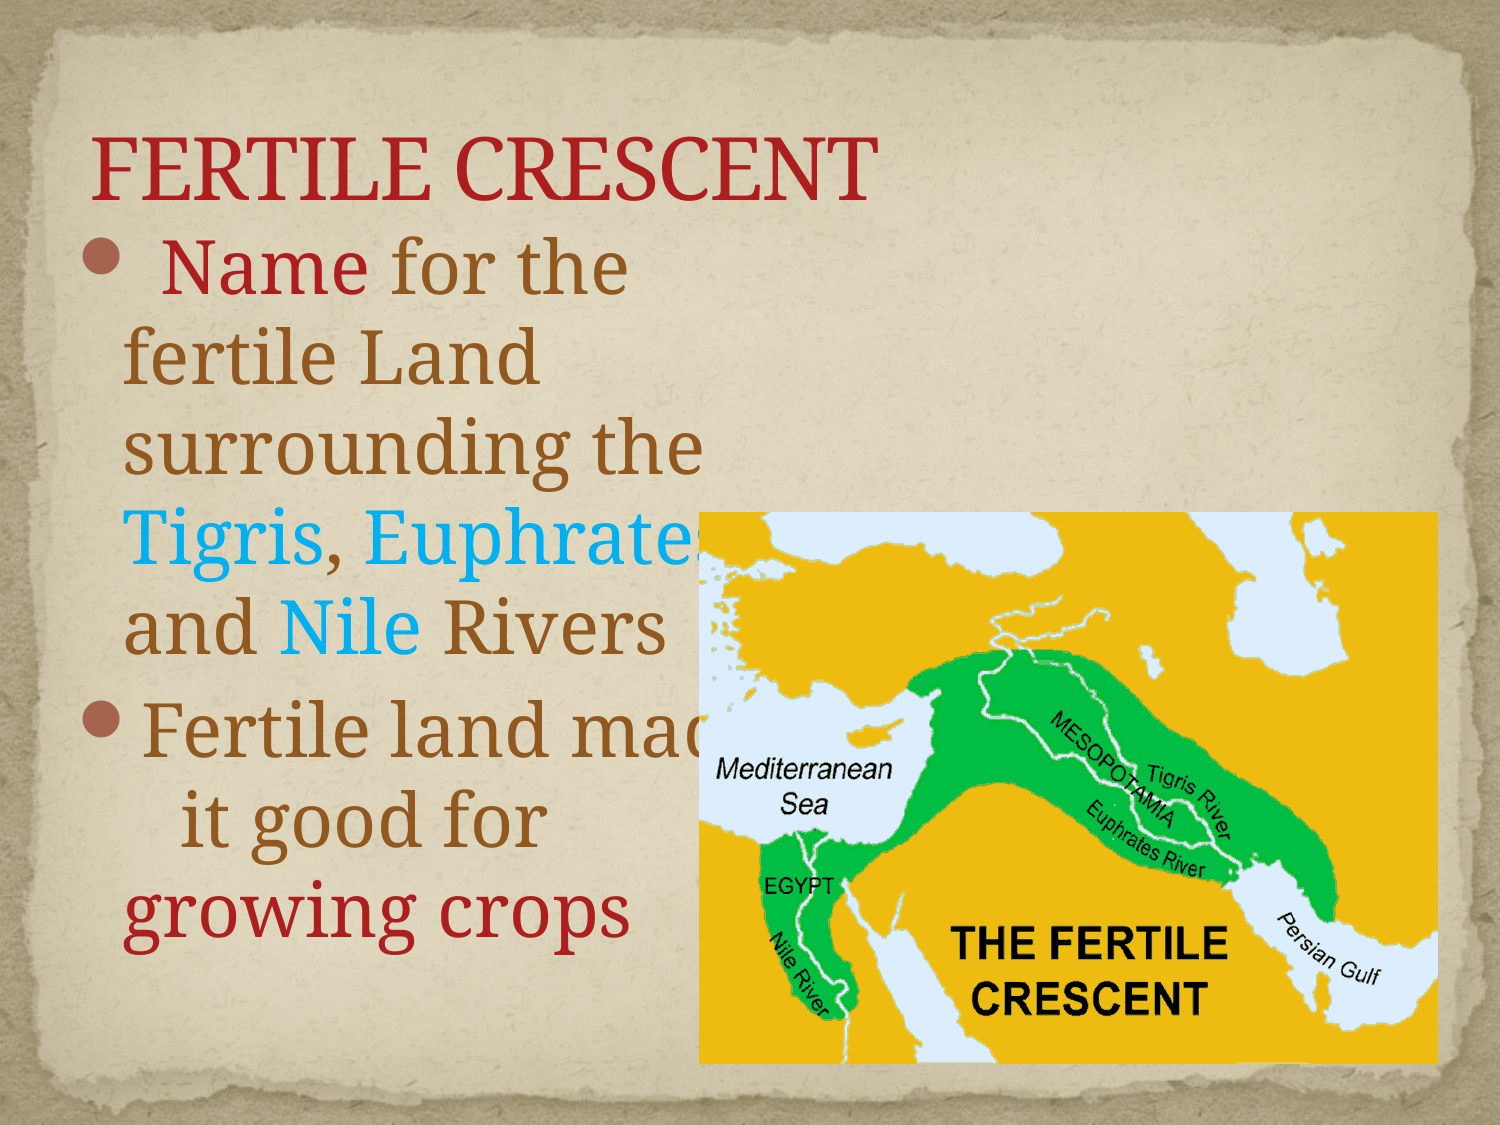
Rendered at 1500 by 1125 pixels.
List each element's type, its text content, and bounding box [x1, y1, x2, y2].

title FERTILE CRESCENT [74, 24, 1425, 225]
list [702, 515, 1437, 1063]
list Name for the fertile Land surrounding the Tigris, Euphrates and Nile Rivers Fertile land made it good for growing crops [62, 212, 875, 963]
